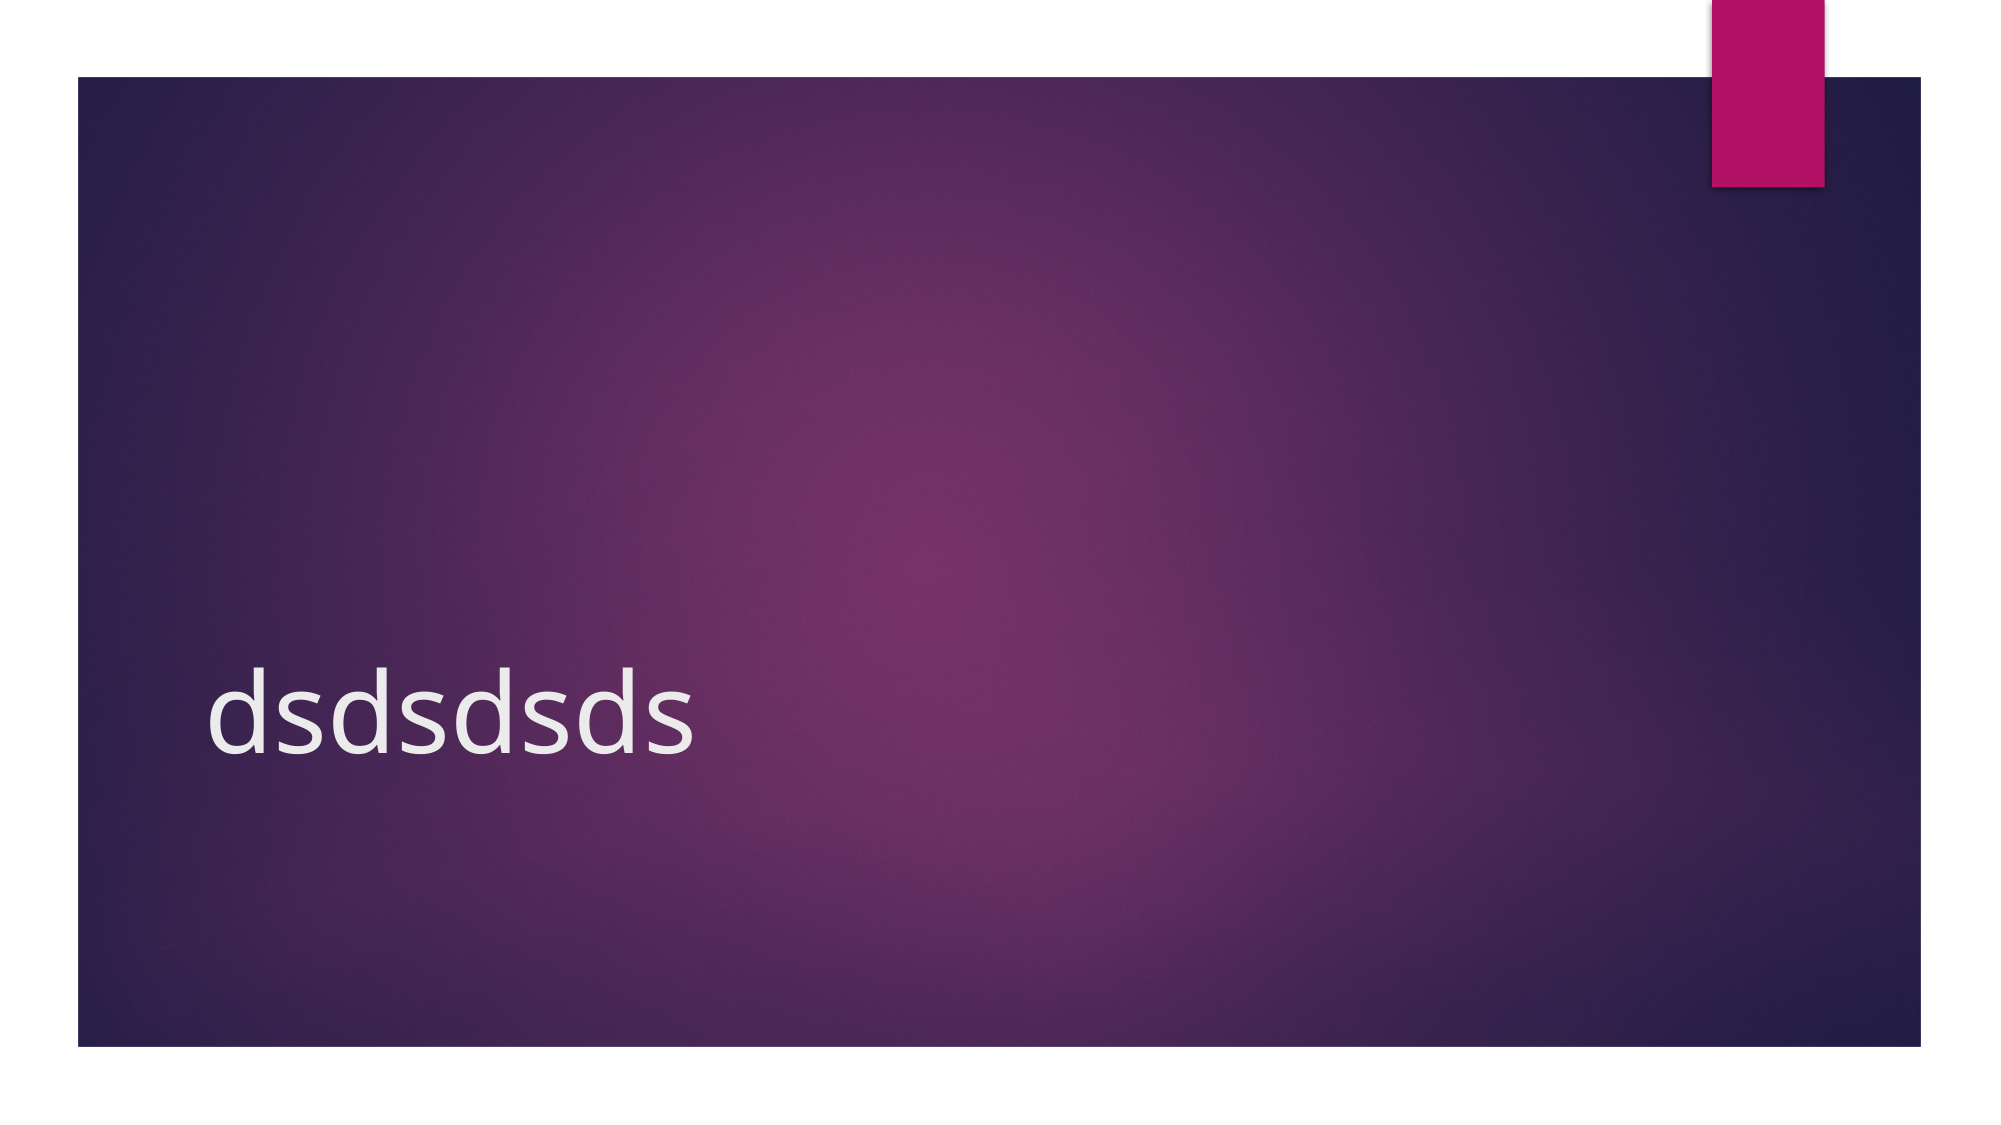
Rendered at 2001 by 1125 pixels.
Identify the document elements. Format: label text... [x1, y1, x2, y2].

title dsdsdsds [189, 344, 1638, 784]
